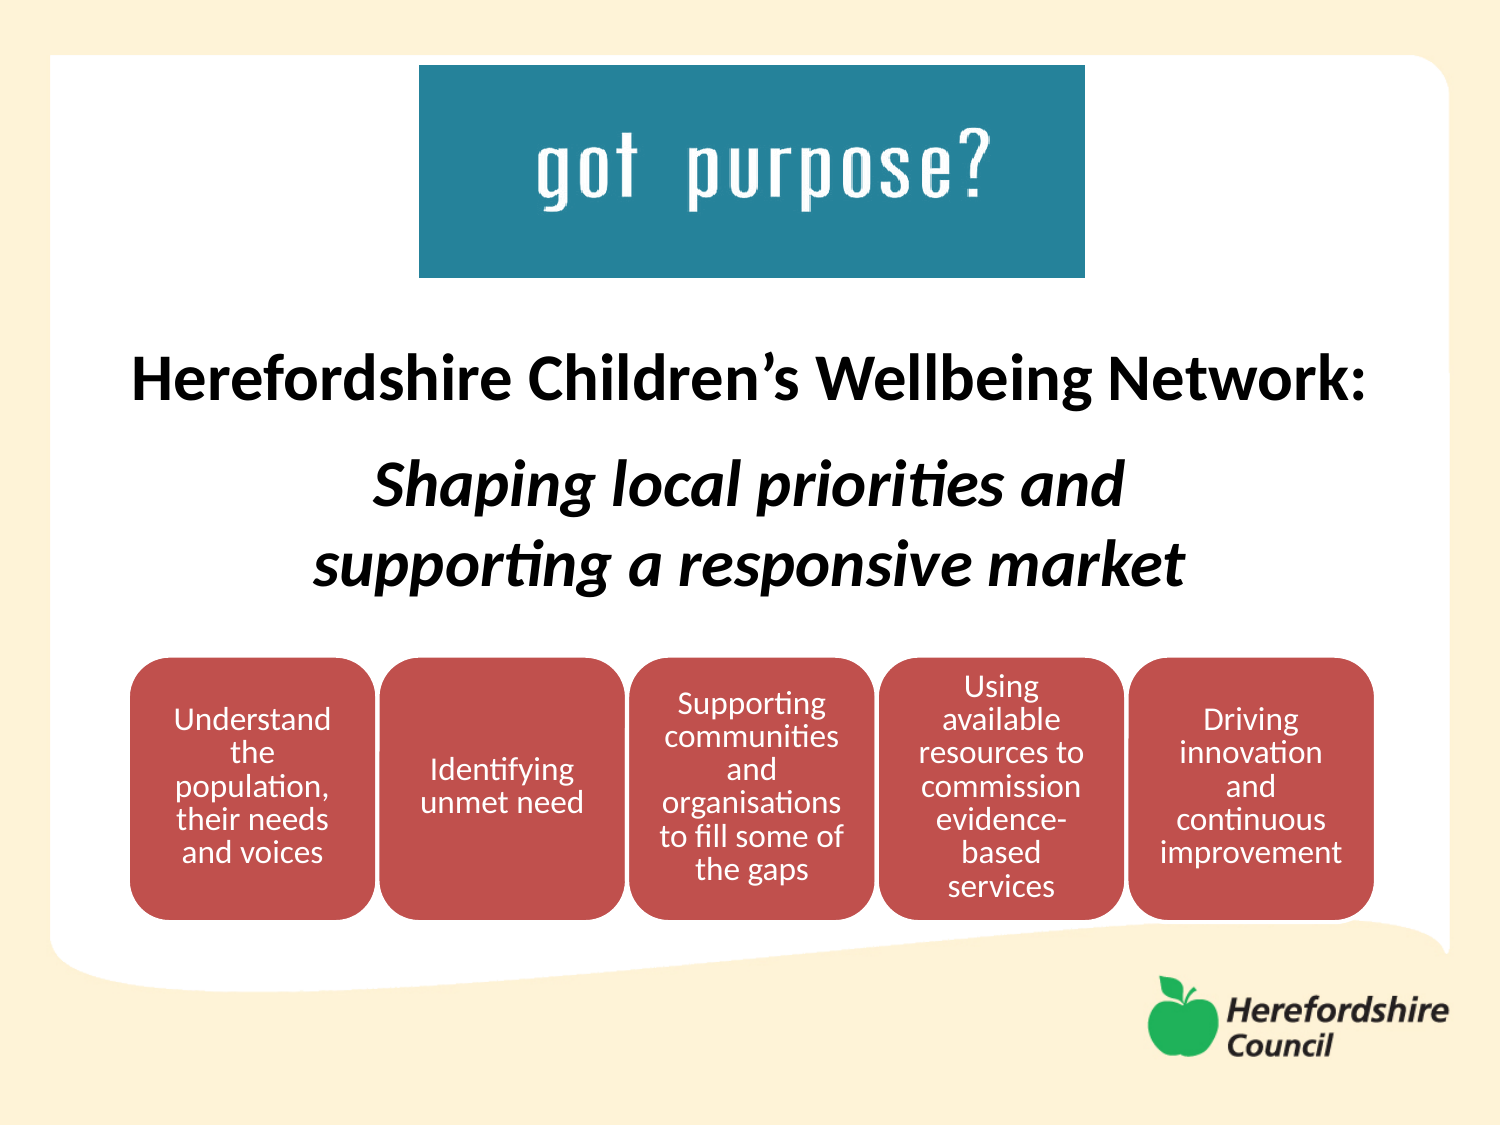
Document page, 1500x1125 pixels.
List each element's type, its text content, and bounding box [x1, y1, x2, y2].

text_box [127, 655, 1377, 923]
text_box Herefordshire Children’s Wellbeing Network: Shaping local priorities and supporting a responsive market [17, 326, 1483, 608]
picture [0, 0, 1500, 1125]
